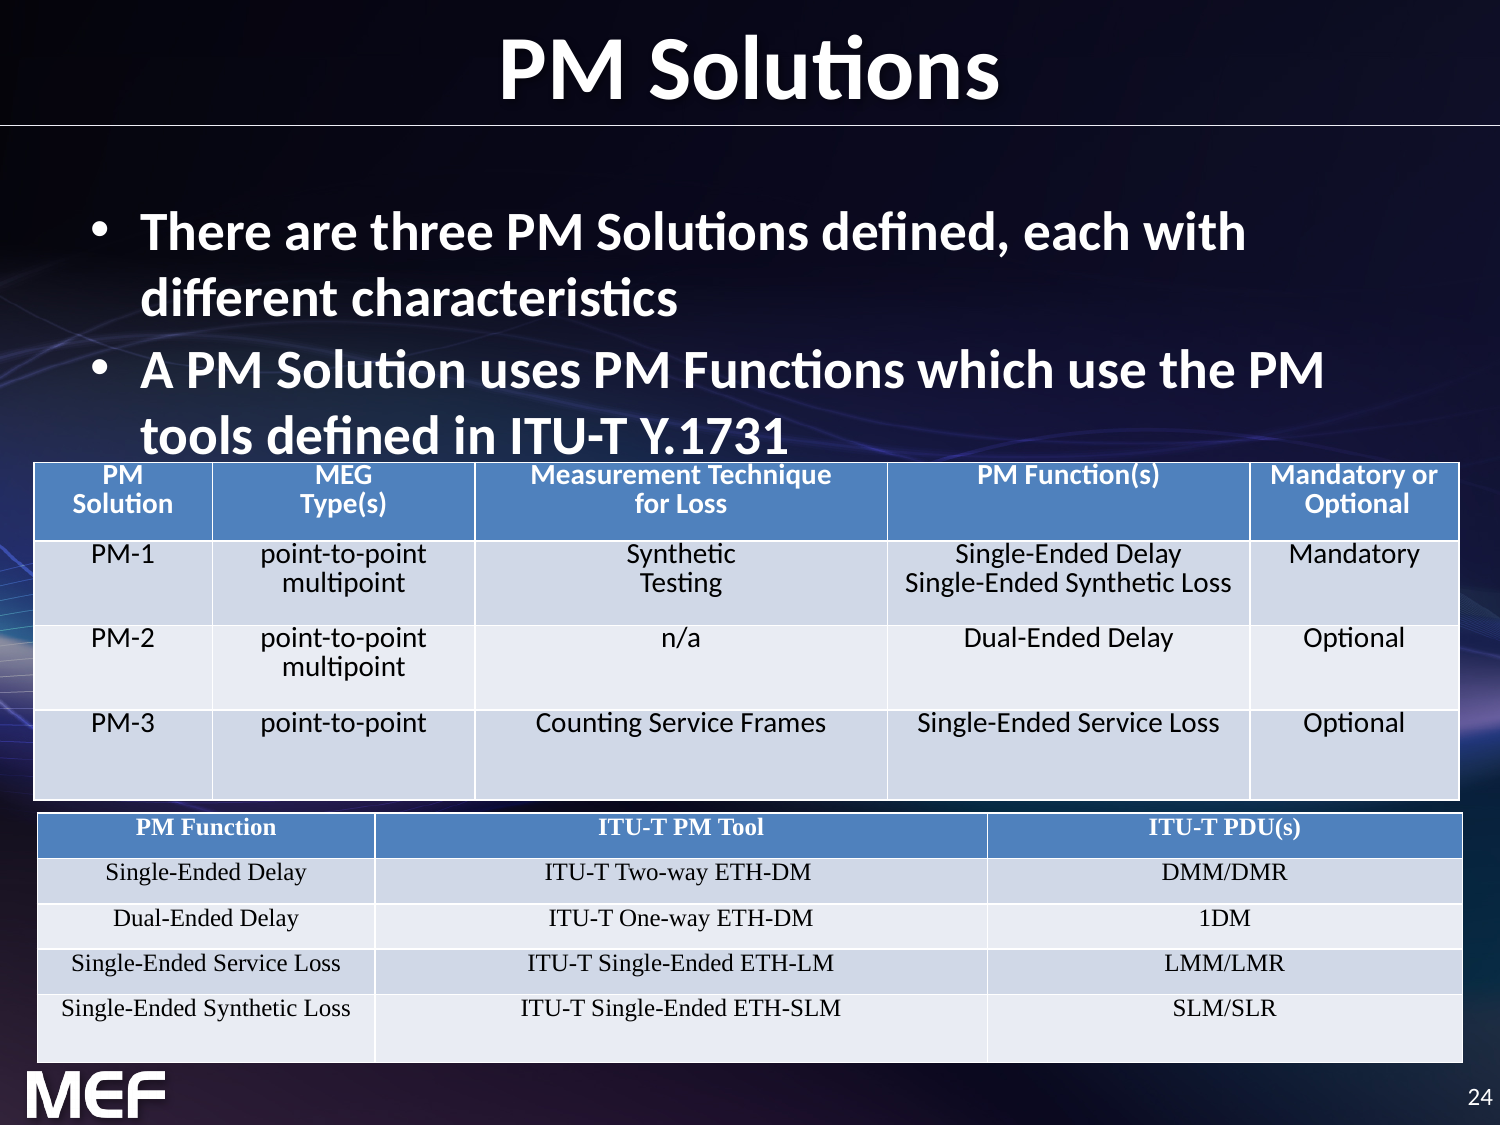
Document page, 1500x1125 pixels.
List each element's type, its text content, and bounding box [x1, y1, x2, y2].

table_header ITU-T PM Tool [376, 814, 987, 858]
table_cell point-to-point multipoint [213, 626, 474, 709]
table_cell Optional [1251, 626, 1458, 709]
table_cell ITU-T Two-way ETH-DM [376, 859, 987, 903]
table_cell PM-2 [35, 626, 212, 709]
table_header MEG Type(s) [213, 463, 474, 540]
table_cell Single-Ended Synthetic Loss [38, 995, 374, 1062]
table_cell 1DM [988, 905, 1462, 948]
table_cell point-to-point multipoint [213, 542, 474, 625]
table_cell ITU-T Single-Ended ETH-SLM [376, 995, 987, 1062]
list There are three PM Solutions defined, each with different characteristics A PM Solution uses PM Functions which use the PM tools defined in ITU-T Y.1731 [75, 187, 1413, 462]
table_header Measurement Technique for Loss [476, 463, 887, 540]
table_header PM Function(s) [888, 463, 1249, 540]
table_cell PM-1 [35, 542, 212, 625]
title PM Solutions [0, 0, 1500, 126]
picture [0, 126, 1500, 1125]
table_cell ITU-T Single-Ended ETH-LM [376, 950, 987, 994]
table_cell PM-3 [35, 711, 212, 799]
table_cell Counting Service Frames [476, 711, 887, 799]
table_cell Dual-Ended Delay [38, 905, 374, 948]
table_cell Dual-Ended Delay [888, 626, 1249, 709]
table_cell Optional [1251, 711, 1458, 799]
table_header Mandatory or Optional [1251, 463, 1458, 540]
table_cell Single-Ended Service Loss [888, 711, 1249, 799]
table_cell n/a [476, 626, 887, 709]
table_cell Single-Ended Delay Single-Ended Synthetic Loss [888, 542, 1249, 625]
table_cell Mandatory [1251, 542, 1458, 625]
table_cell LMM/LMR [988, 950, 1462, 994]
table_cell Single-Ended Service Loss [38, 950, 374, 994]
table_header PM Function [38, 814, 374, 858]
table_header PM Solution [35, 463, 212, 540]
table_header ITU-T PDU(s) [988, 814, 1462, 858]
table_cell Synthetic Testing [476, 542, 887, 625]
table_cell ITU-T One-way ETH-DM [376, 905, 987, 948]
table_cell SLM/SLR [988, 995, 1462, 1062]
table_cell Single-Ended Delay [38, 859, 374, 903]
table_cell DMM/DMR [988, 859, 1462, 903]
table_cell point-to-point [213, 711, 474, 799]
